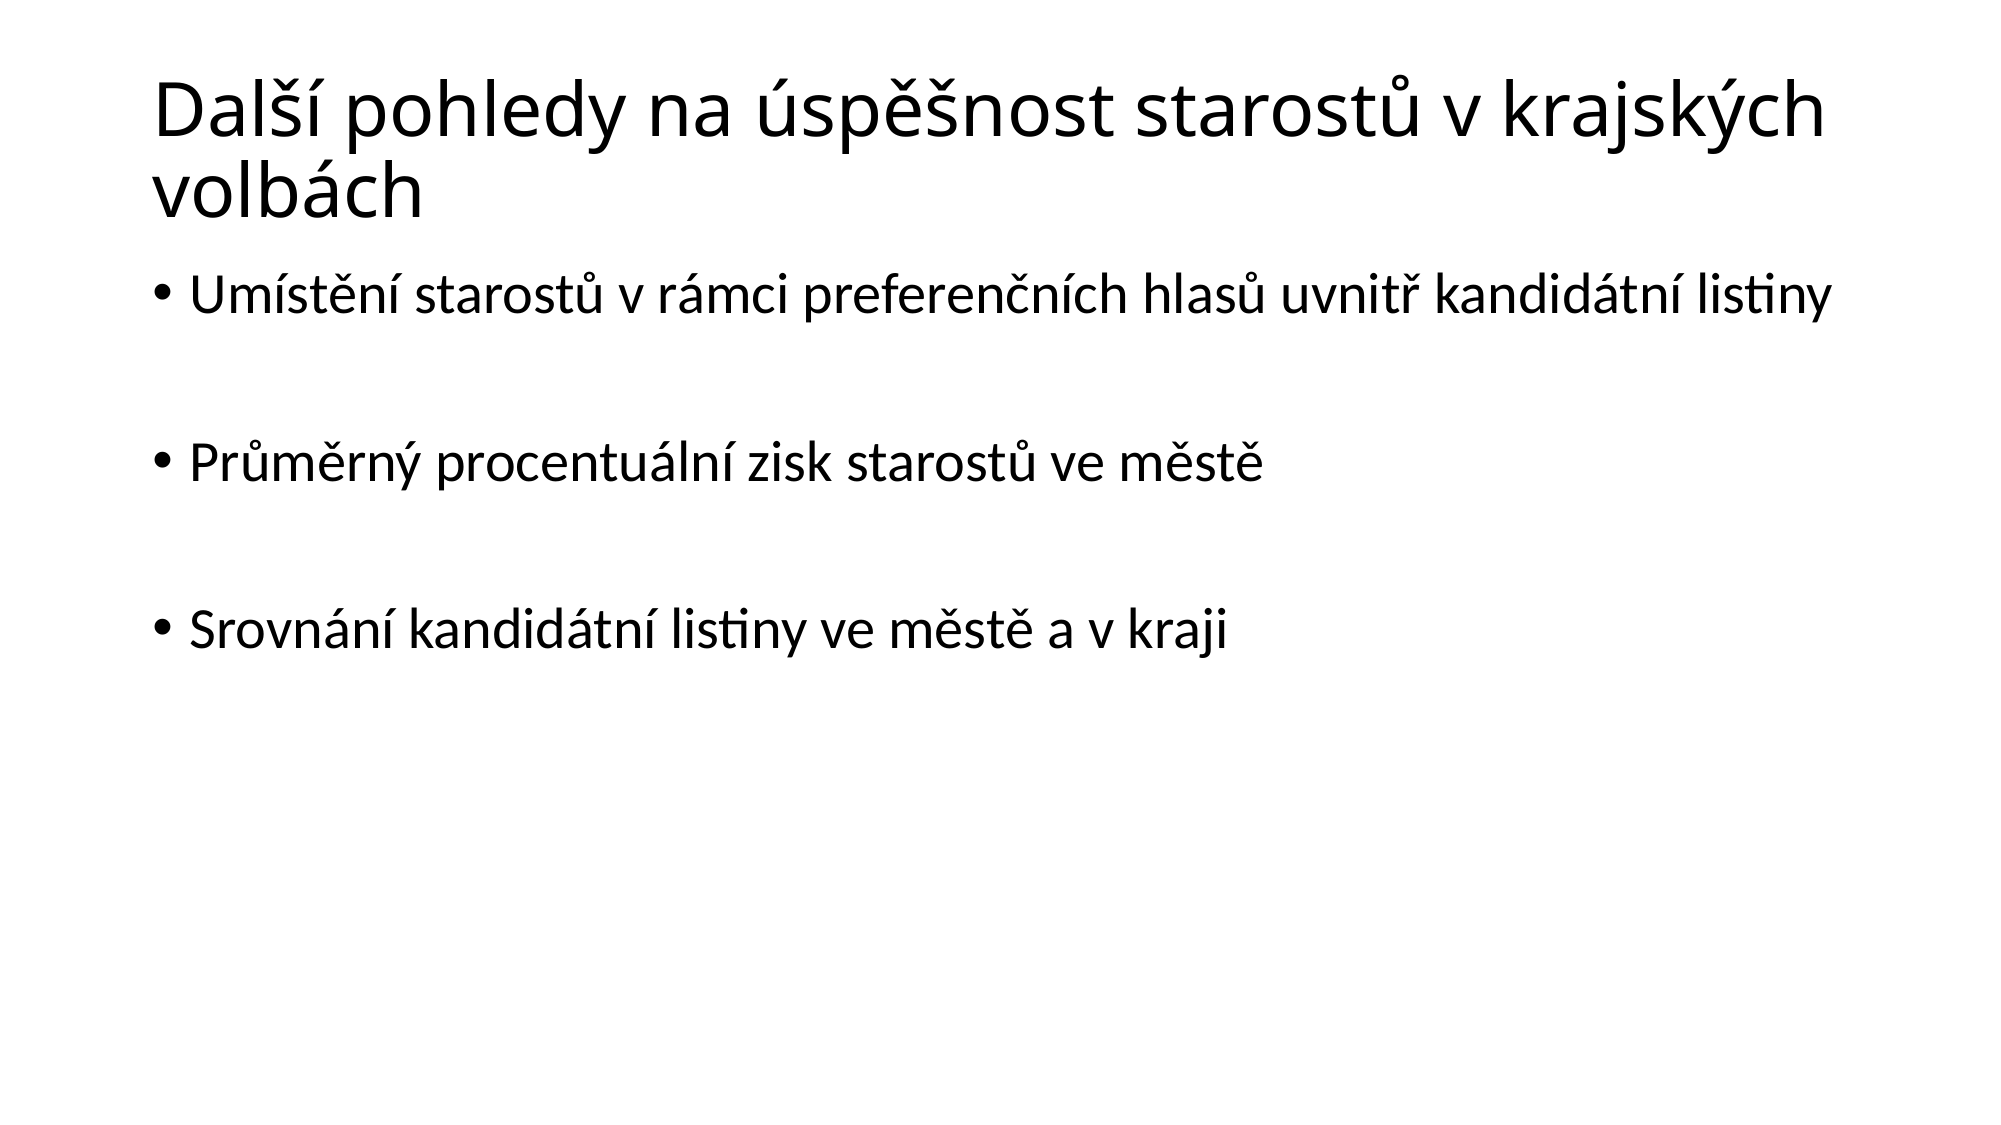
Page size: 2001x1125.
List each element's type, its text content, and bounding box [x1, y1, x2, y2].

title Další pohledy na úspěšnost starostů v krajských volbách [137, 59, 1863, 245]
list Umístění starostů v rámci preferenčních hlasů uvnitř kandidátní listiny Průměrný procentuální zisk starostů ve městě Srovnání kandidátní listiny ve městě a v kraji [137, 255, 1863, 1014]
